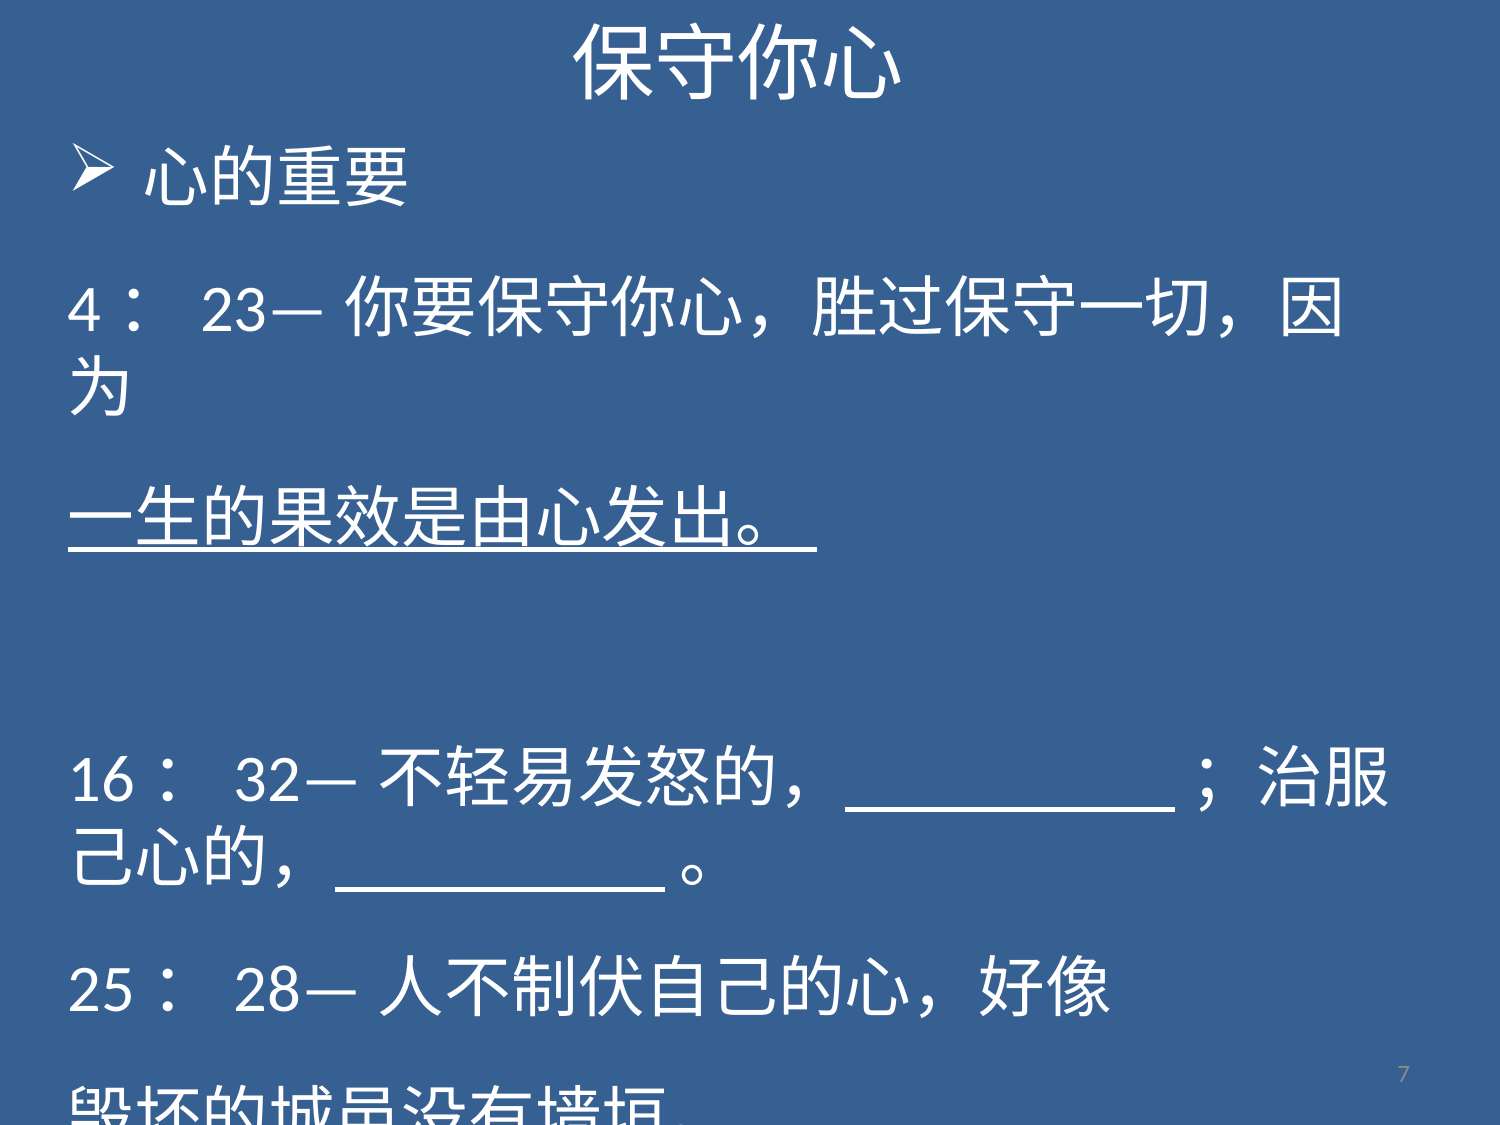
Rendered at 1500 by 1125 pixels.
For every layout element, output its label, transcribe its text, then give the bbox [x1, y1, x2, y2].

slide_number 7 [1074, 1042, 1425, 1103]
text_box 保守你心 心的重要 4：23—你要保守你心，胜过保守一切，因为 一生的果效是由心发出。 16：32—不轻易发怒的， ；治服己心的， 。 25：28—人不制伏自己的心，好像 毁坏的城邑没有墙垣。 [53, 2, 1423, 1125]
